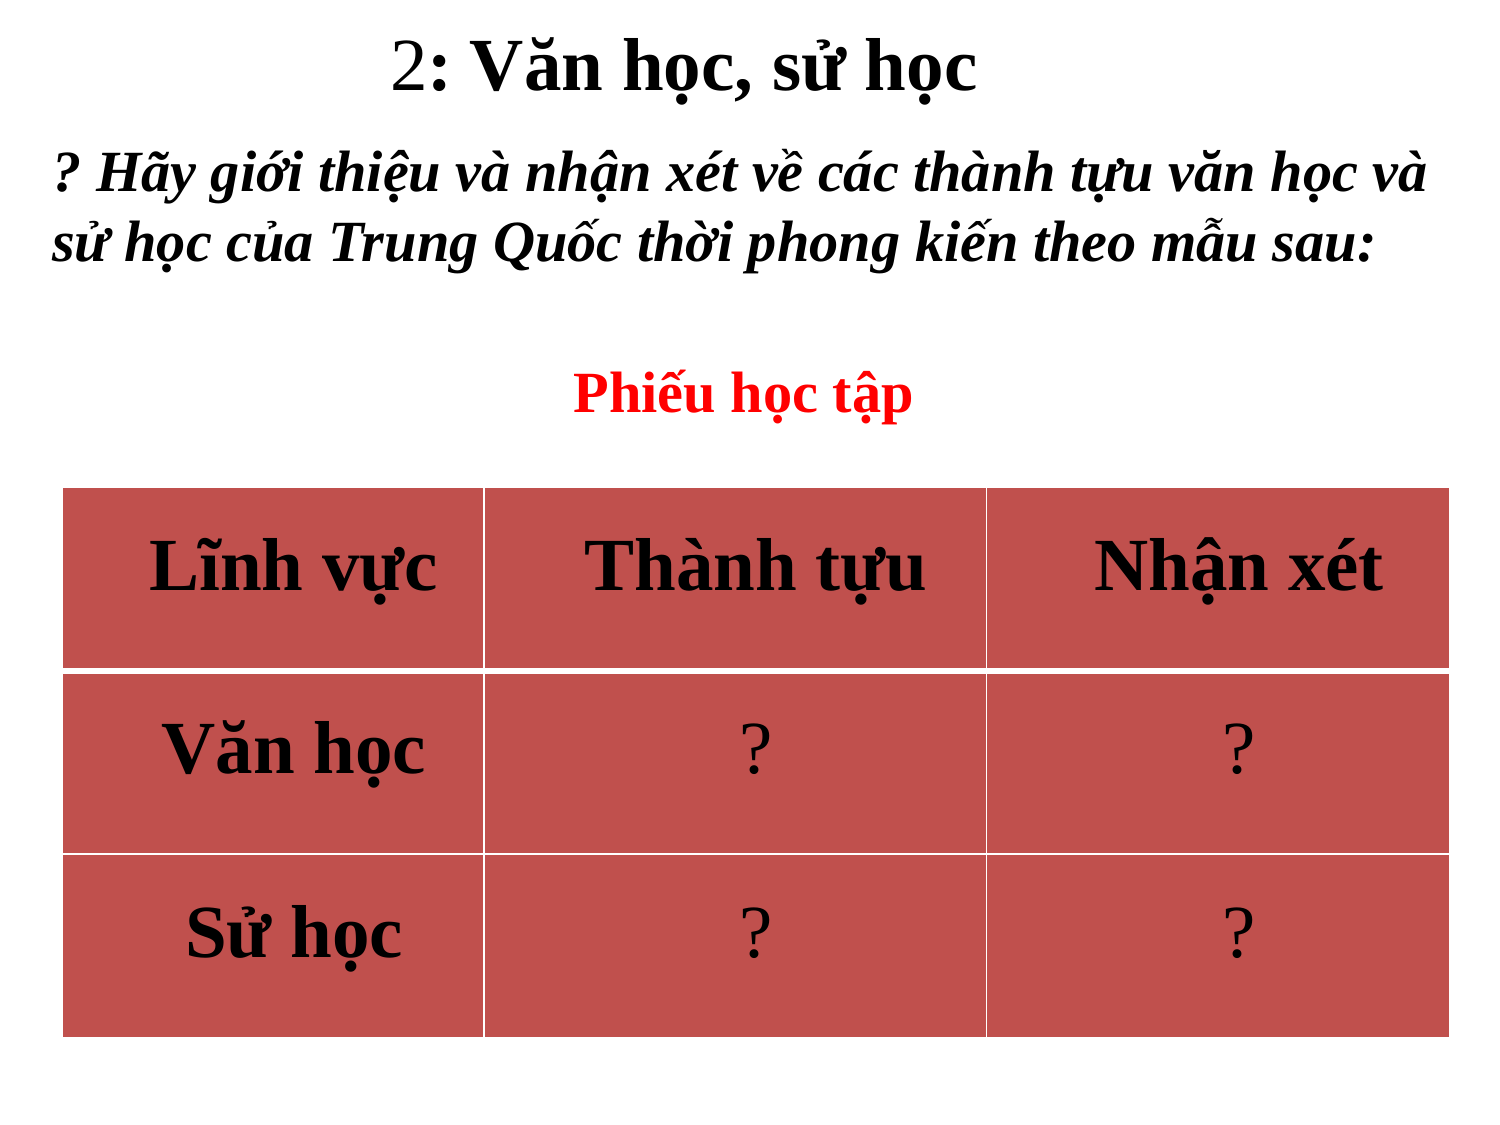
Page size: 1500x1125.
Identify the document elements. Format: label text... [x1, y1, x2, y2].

text_box Phiếu học tập [12, 346, 1475, 547]
table_cell ? [485, 674, 986, 853]
table_cell ? [485, 855, 986, 1037]
table_header Thành tựu [485, 488, 986, 668]
table_header Lĩnh vực [63, 488, 483, 668]
title 2: Văn học, sử học [375, 0, 1000, 123]
table_cell ? [987, 855, 1449, 1037]
table_cell Sử học [63, 855, 483, 1037]
table_cell ? [987, 674, 1449, 853]
table_cell Văn học [63, 674, 483, 853]
table_header Nhận xét [987, 488, 1449, 668]
text_box ? Hãy giới thiệu và nhận xét về các thành tựu văn học và sử học của Trung Quốc thời phong kiến theo mẫu sau: [37, 125, 1450, 281]
